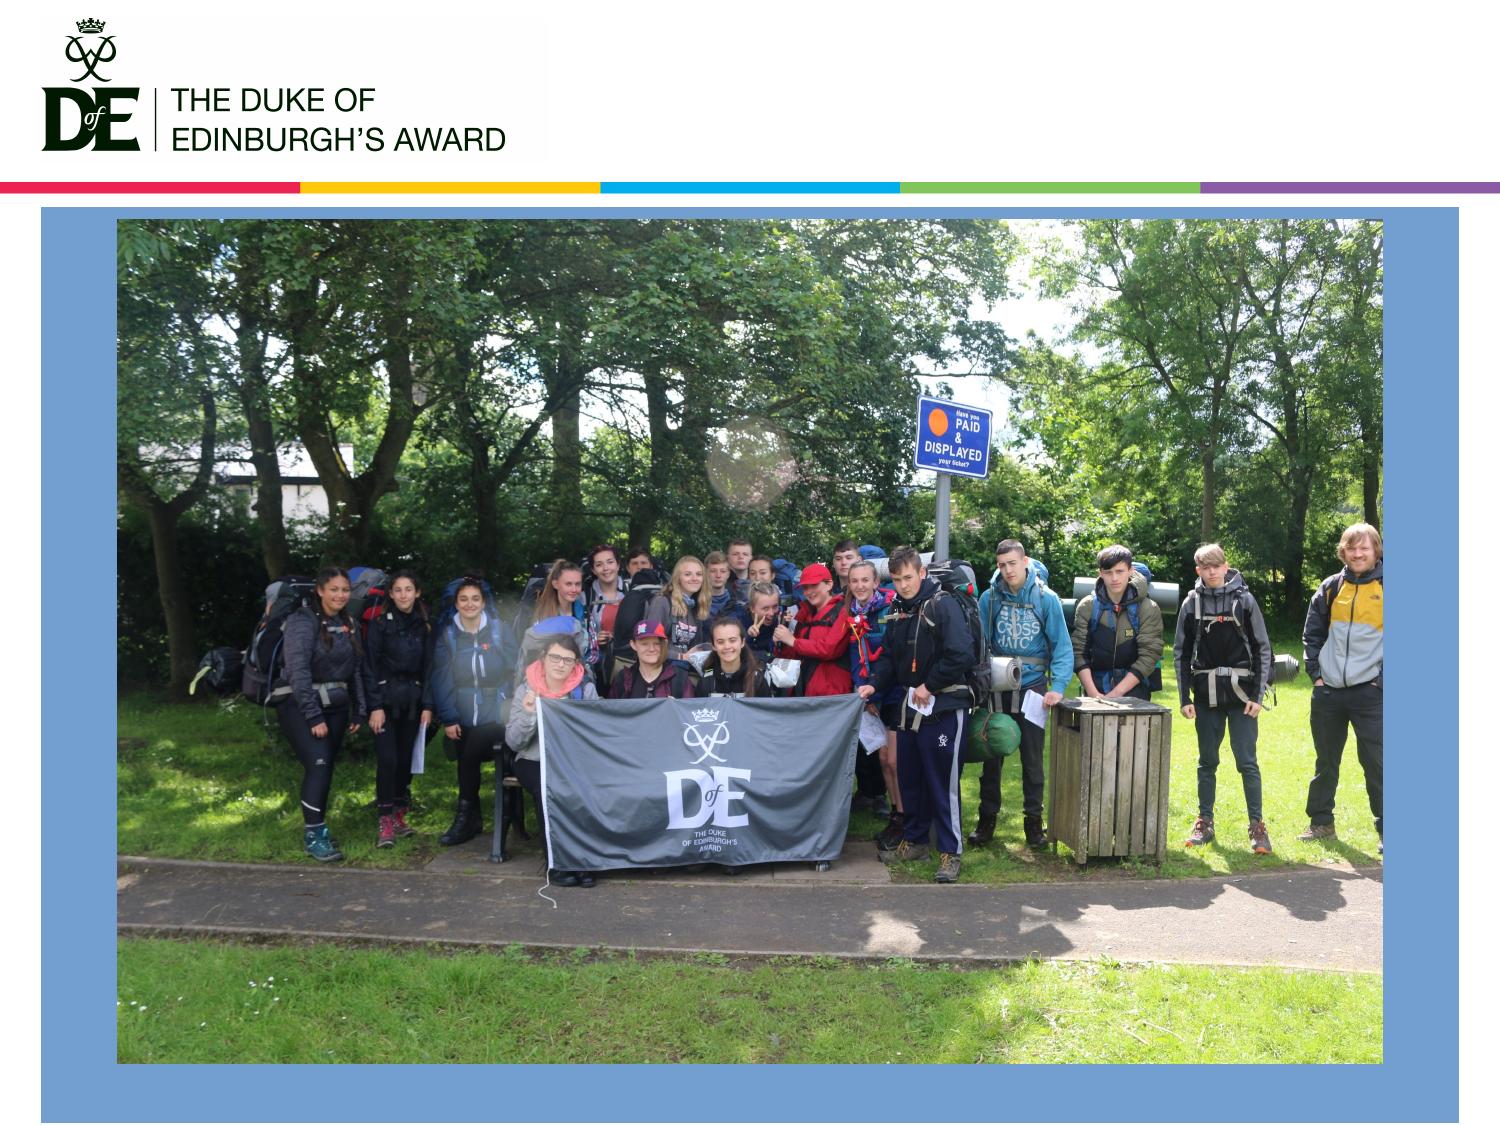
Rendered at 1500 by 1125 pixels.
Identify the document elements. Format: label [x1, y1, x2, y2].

picture [0, 182, 600, 194]
picture [116, 219, 1383, 1064]
picture [901, 182, 1500, 194]
picture [41, 18, 549, 164]
